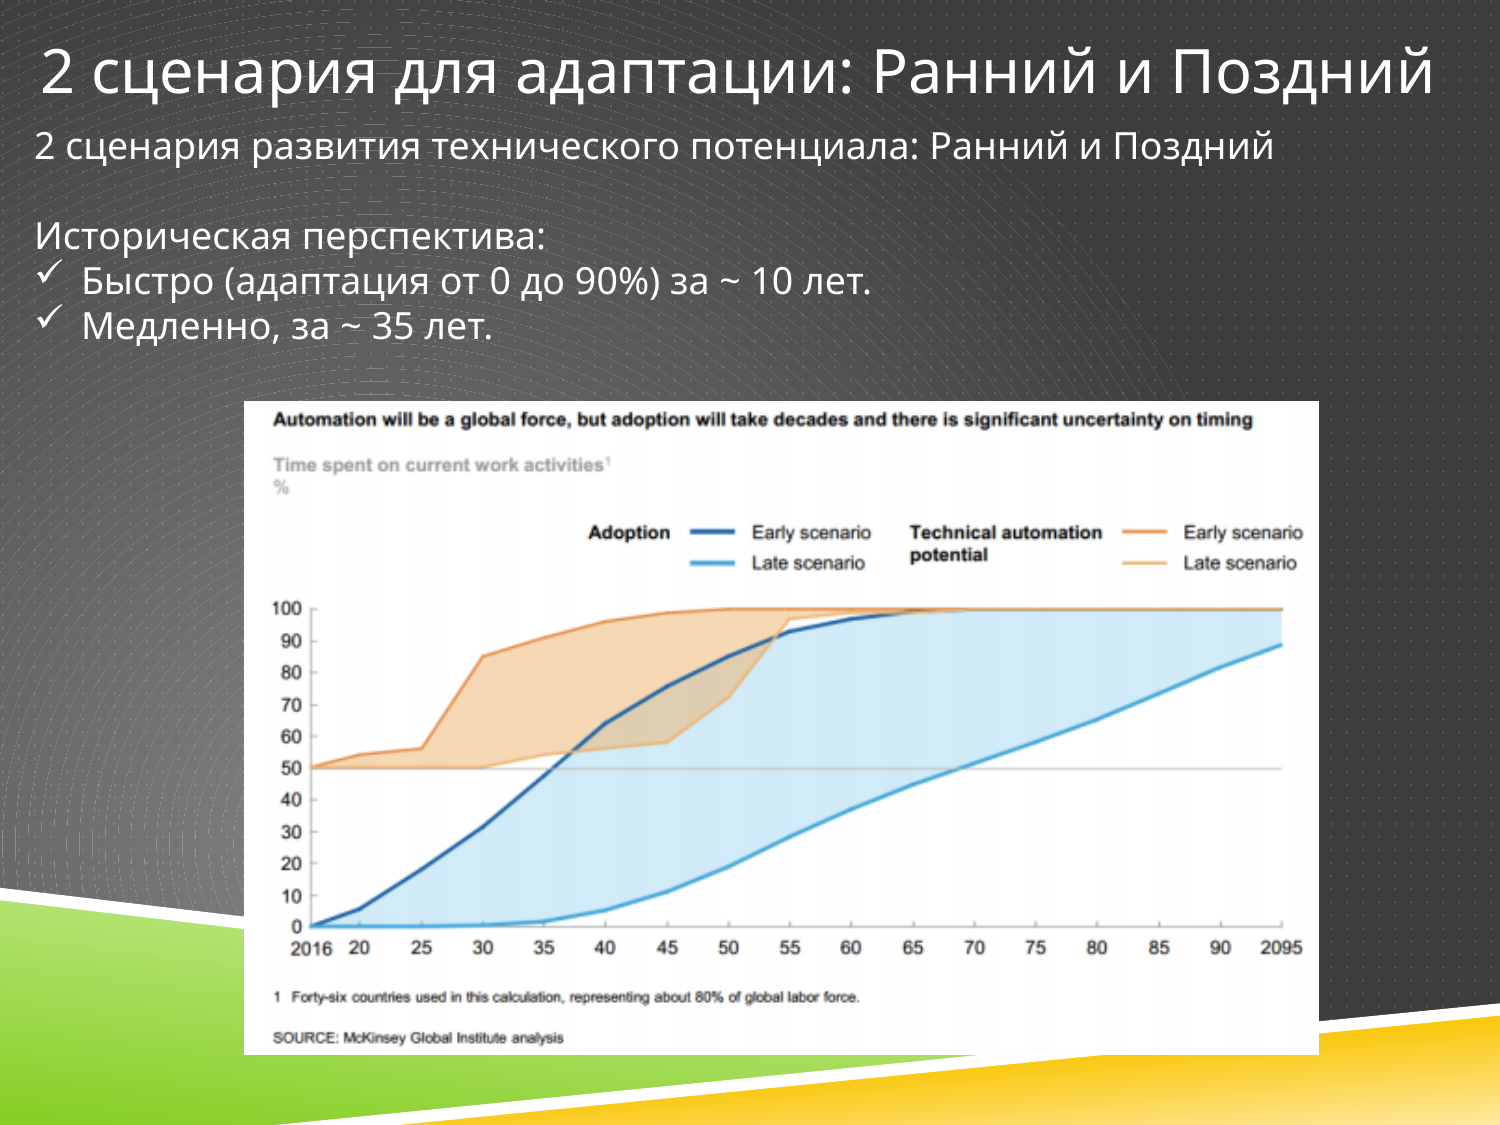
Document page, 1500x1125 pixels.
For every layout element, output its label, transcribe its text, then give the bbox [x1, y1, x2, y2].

picture [244, 401, 1319, 1055]
text_box 2 сценария развития технического потенциала: Ранний и Поздний Историческая перспектива: Быстро (адаптация от 0 до 90%) за ~ 10 лет. Медленно, за ~ 35 лет. [19, 114, 1433, 355]
text_box 2 сценария для адаптации: Ранний и Поздний [19, 7, 1459, 114]
